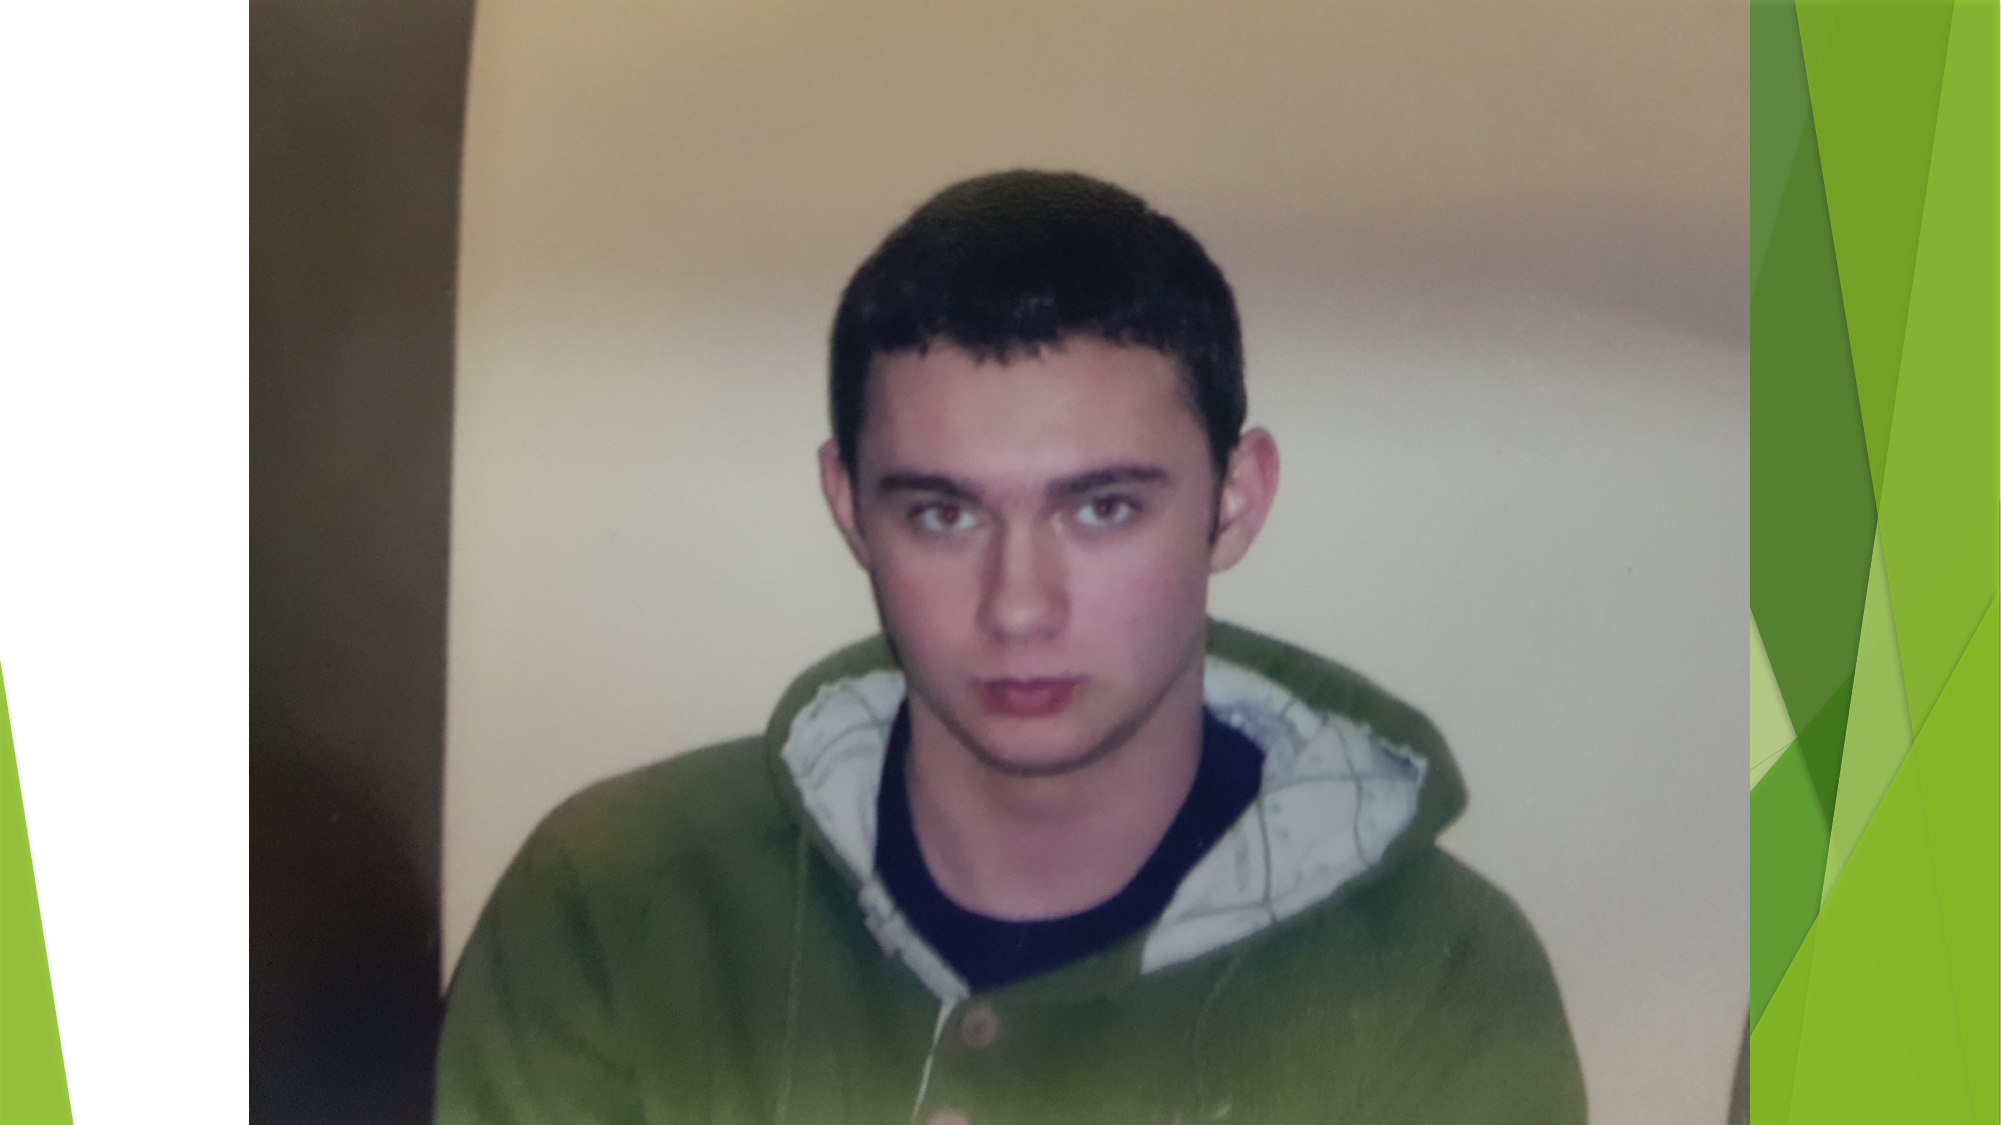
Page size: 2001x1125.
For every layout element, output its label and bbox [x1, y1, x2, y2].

picture [249, 0, 1751, 1125]
